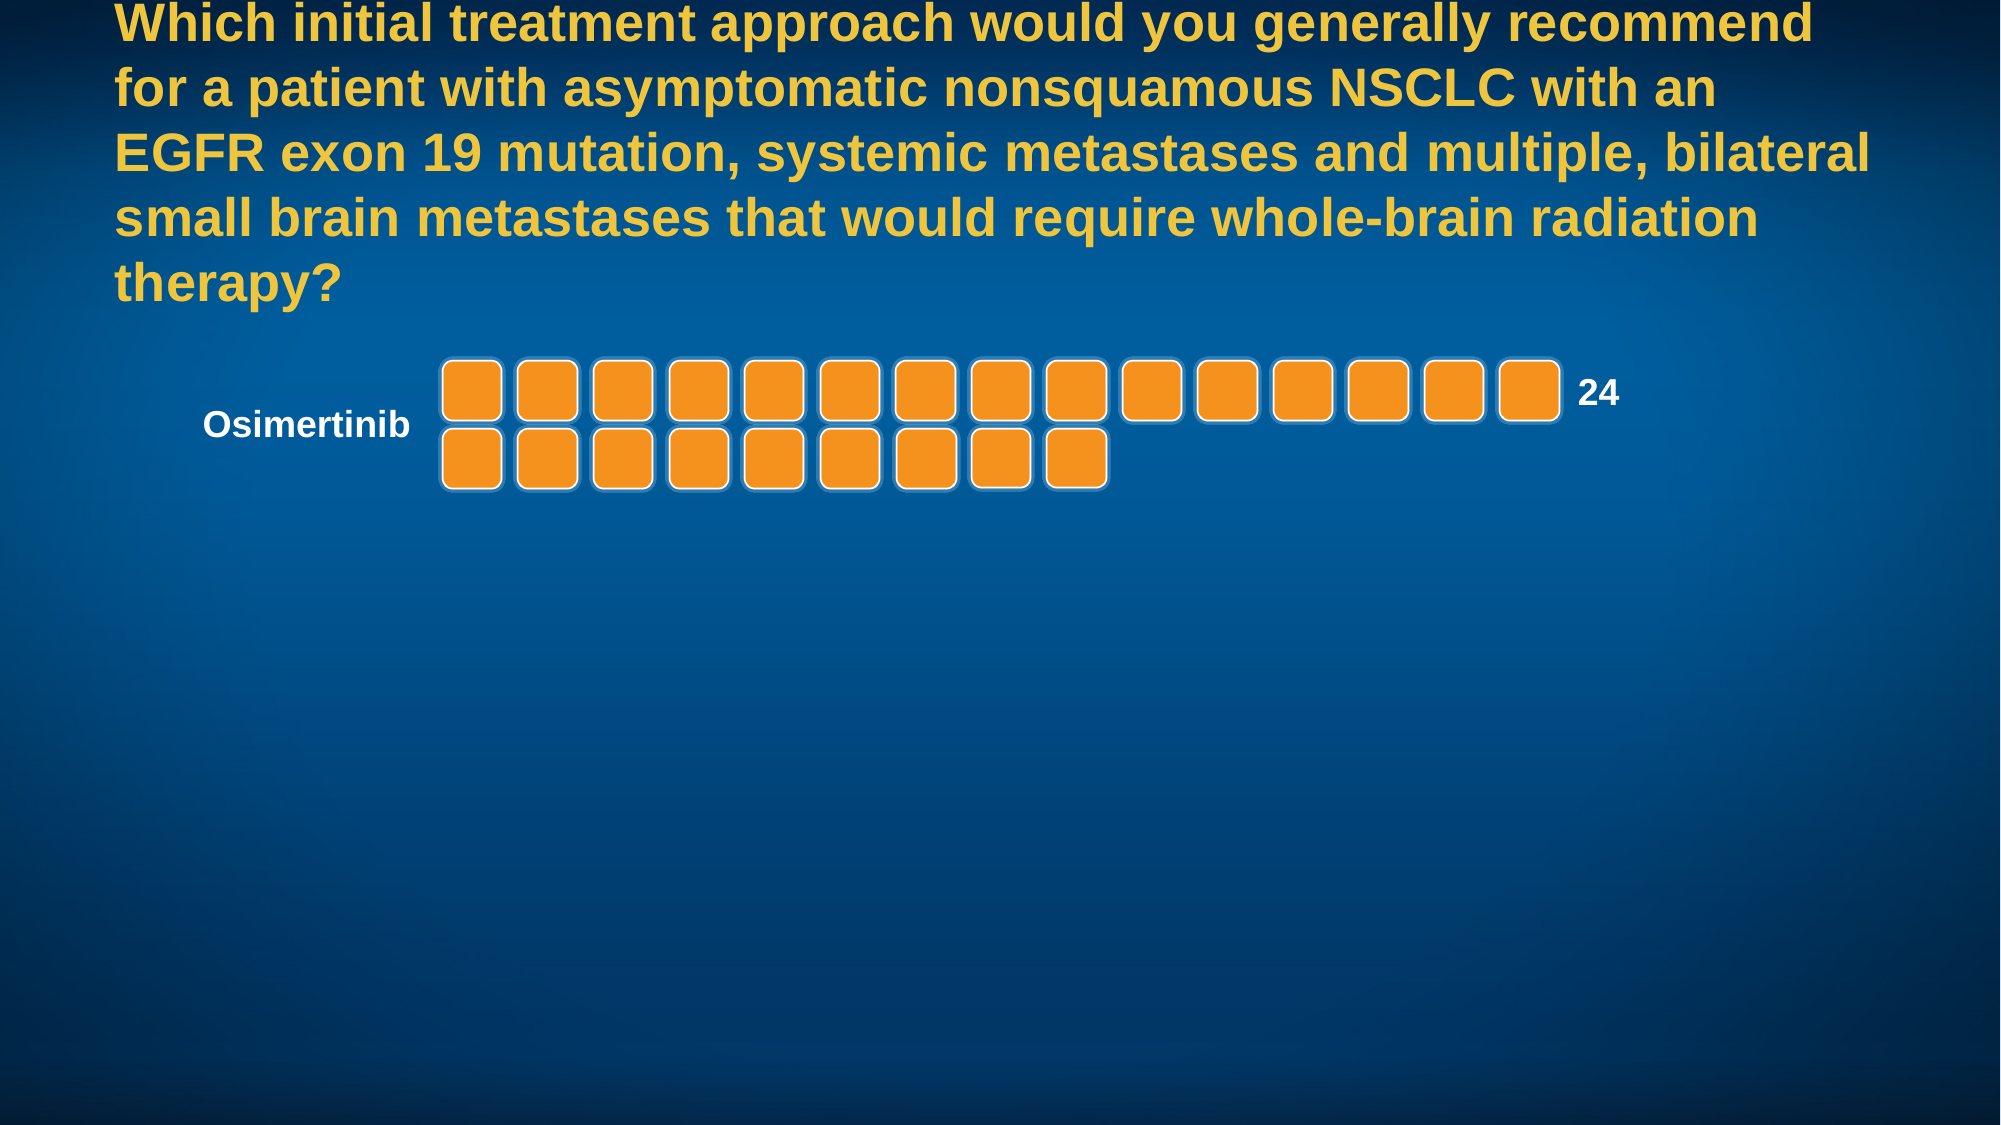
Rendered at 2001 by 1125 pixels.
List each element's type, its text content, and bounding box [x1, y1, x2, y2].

title Which initial treatment approach would you generally recommend for a patient with asymptomatic nonsquamous NSCLC with an EGFR exon 19 mutation, systemic metastases and multiple, bilateral small brain metastases that would require whole-brain radiation therapy? [99, 0, 1900, 300]
text_box 24 [1577, 368, 1646, 413]
text_box Osimertinib [46, 406, 422, 439]
picture [0, 0, 2001, 1125]
